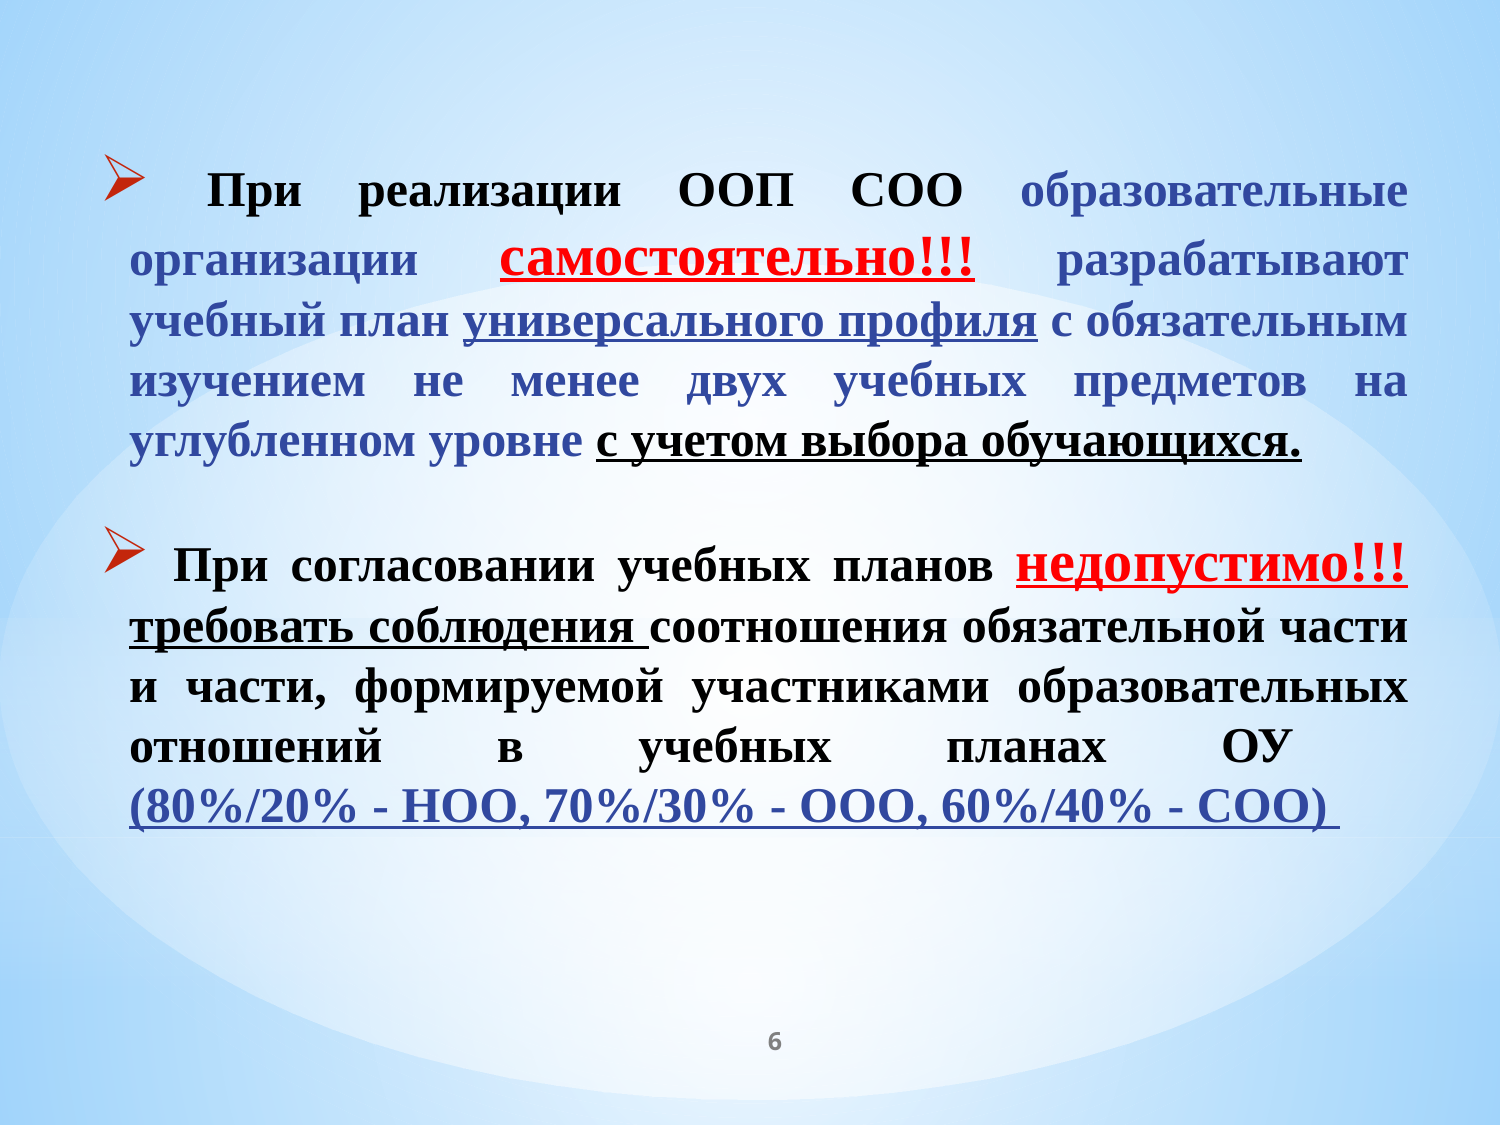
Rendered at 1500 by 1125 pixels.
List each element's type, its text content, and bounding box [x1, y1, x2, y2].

slide_number 6 [624, 1012, 925, 1073]
list При реализации ООП СОО образовательные организации самостоятельно!!! разрабатывают учебный план универсального профиля с обязательным изучением не менее двух учебных предметов на углубленном уровне с учетом выбора обучающихся. При согласовании учебных планов недопустимо!!! требовать соблюдения соотношения обязательной части и части, формируемой участниками образовательных отношений в учебных планах ОУ (80%/20% - НОО, 70%/30% - ООО, 60%/40% - СОО) [76, 148, 1424, 925]
